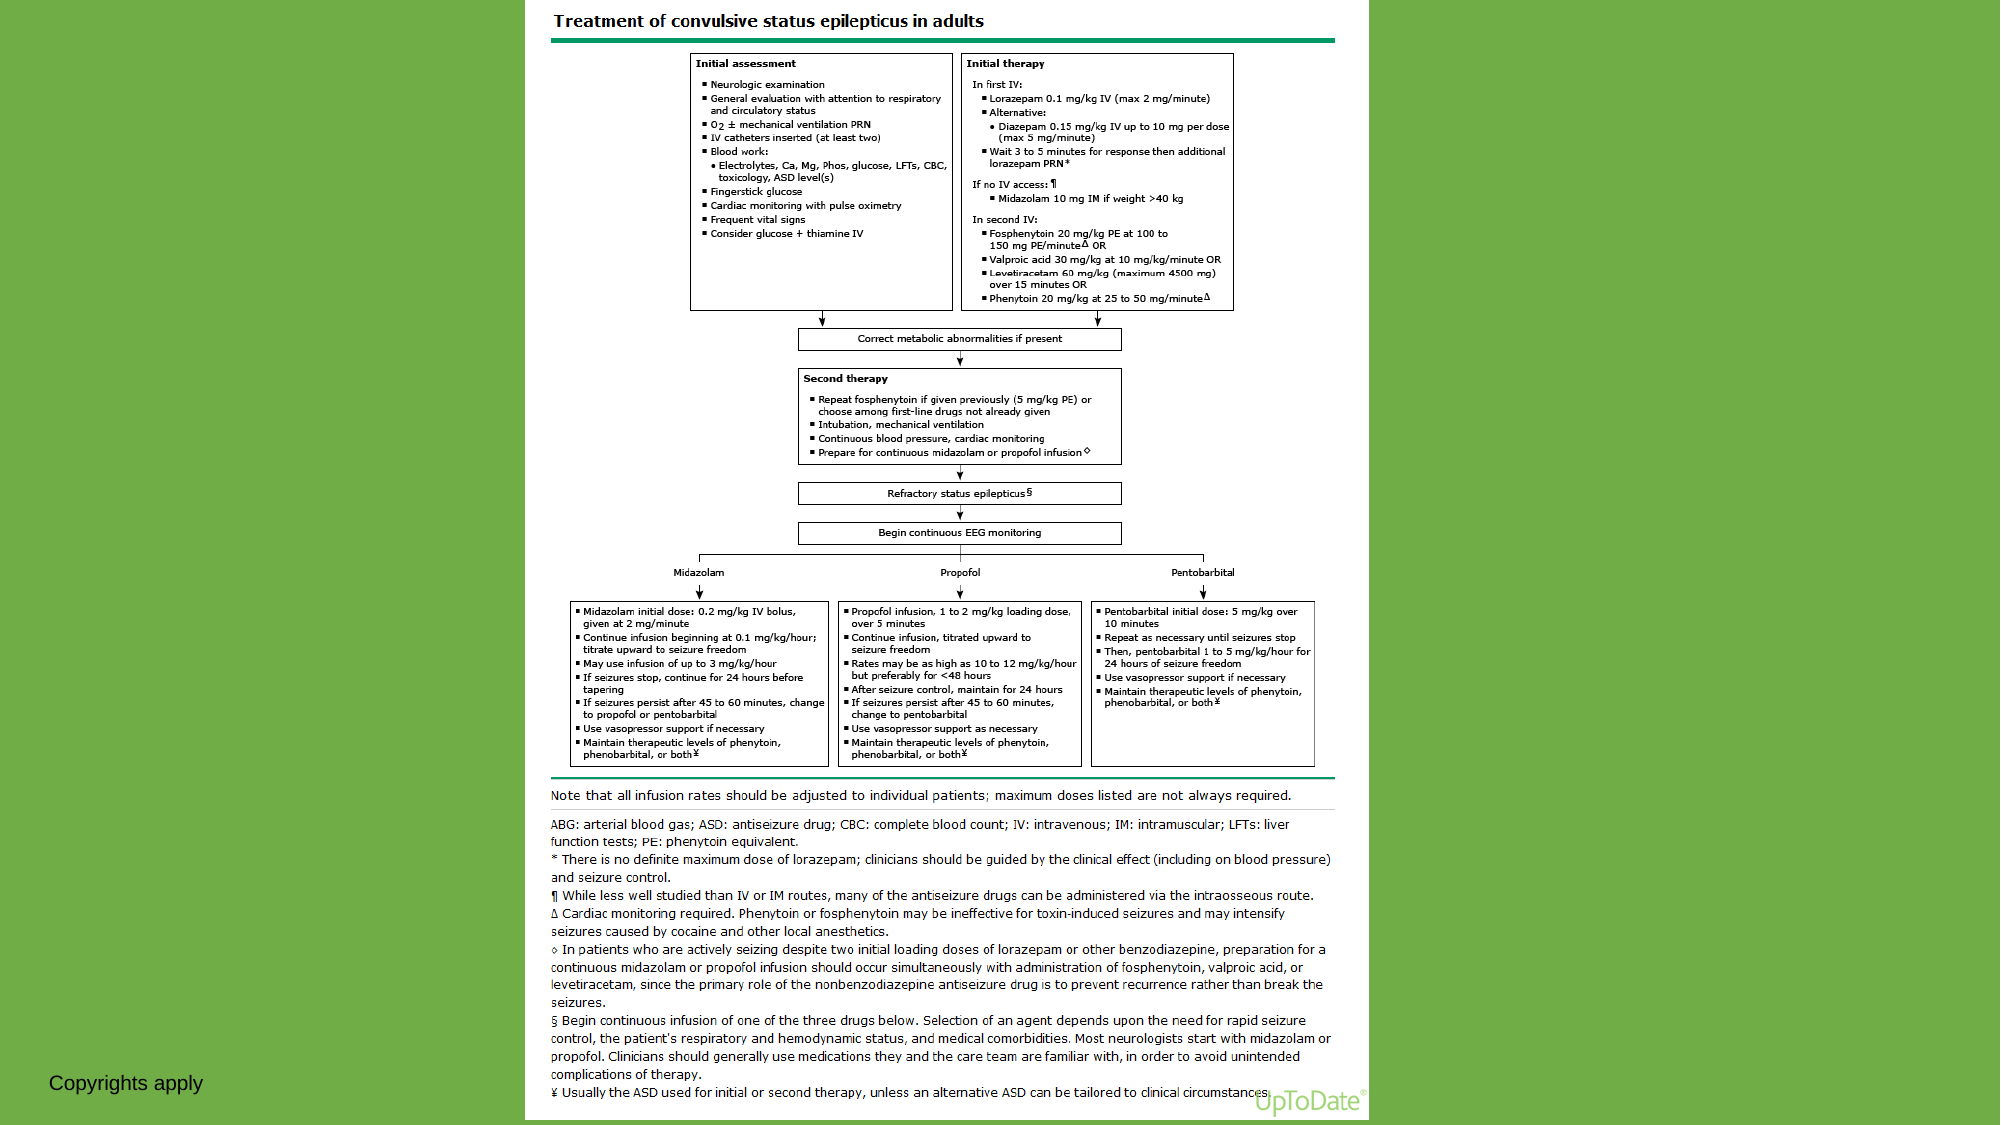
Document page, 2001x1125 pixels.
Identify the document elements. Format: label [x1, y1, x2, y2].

picture [524, 0, 1369, 1120]
